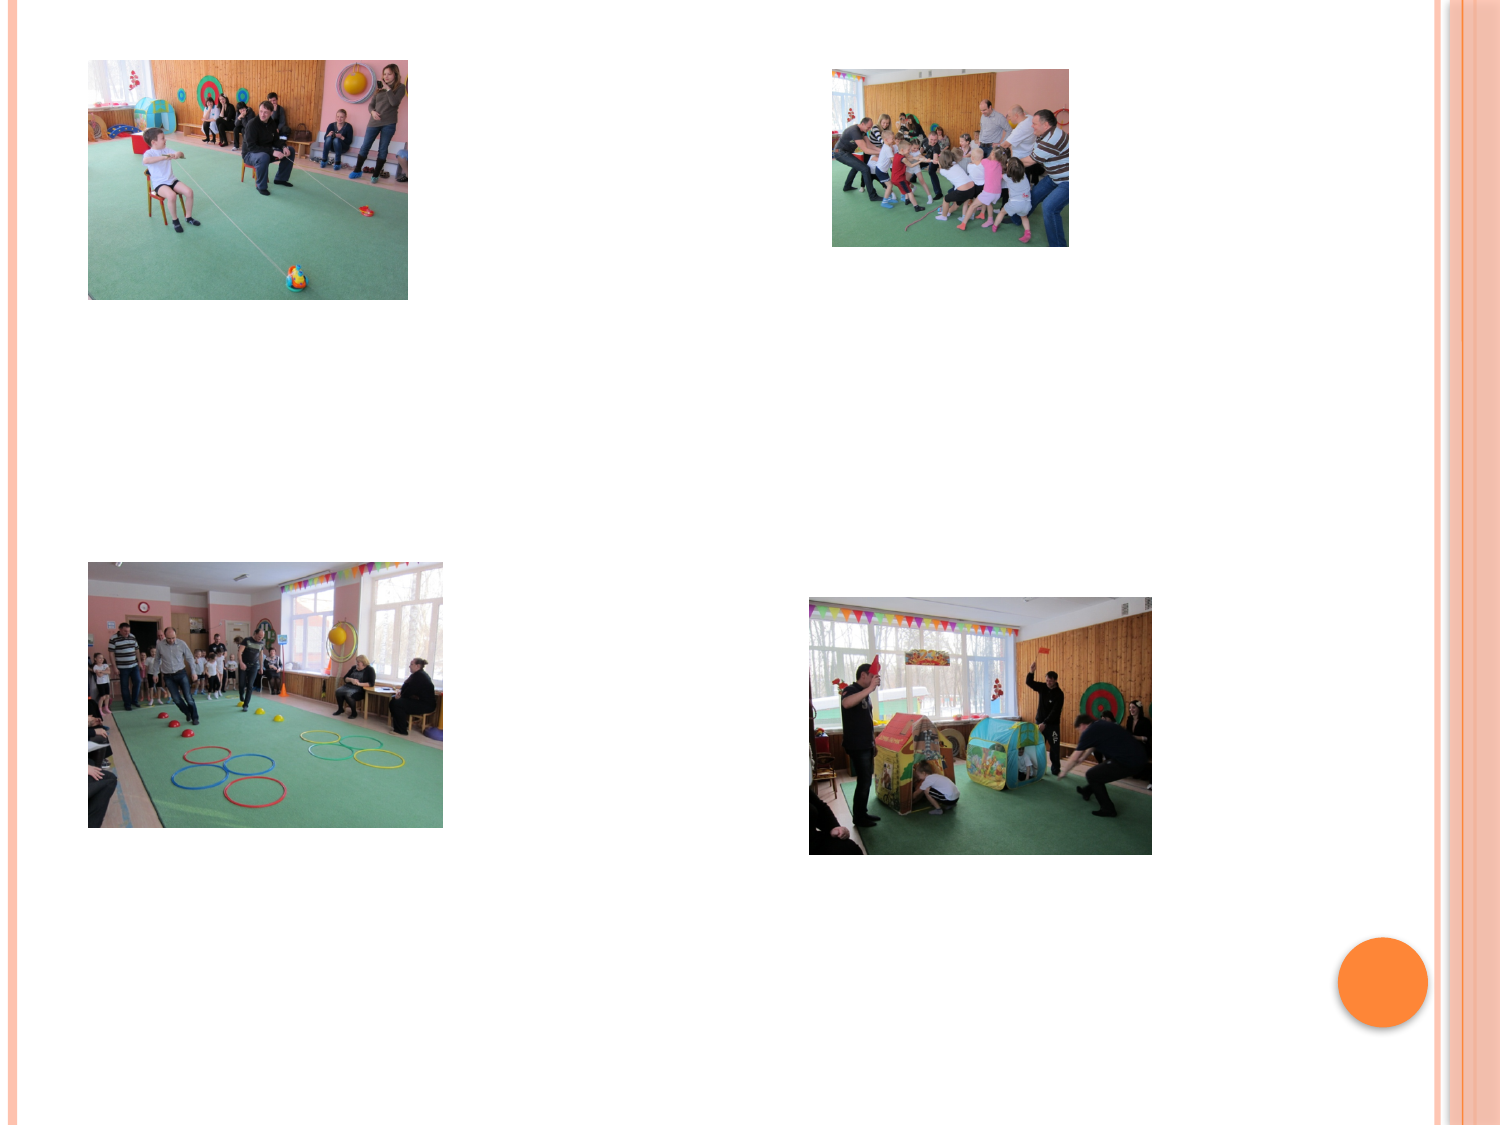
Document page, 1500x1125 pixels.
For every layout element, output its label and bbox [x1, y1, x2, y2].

picture [87, 561, 444, 829]
picture [808, 597, 1153, 856]
list [87, 60, 408, 301]
picture [832, 68, 1070, 248]
